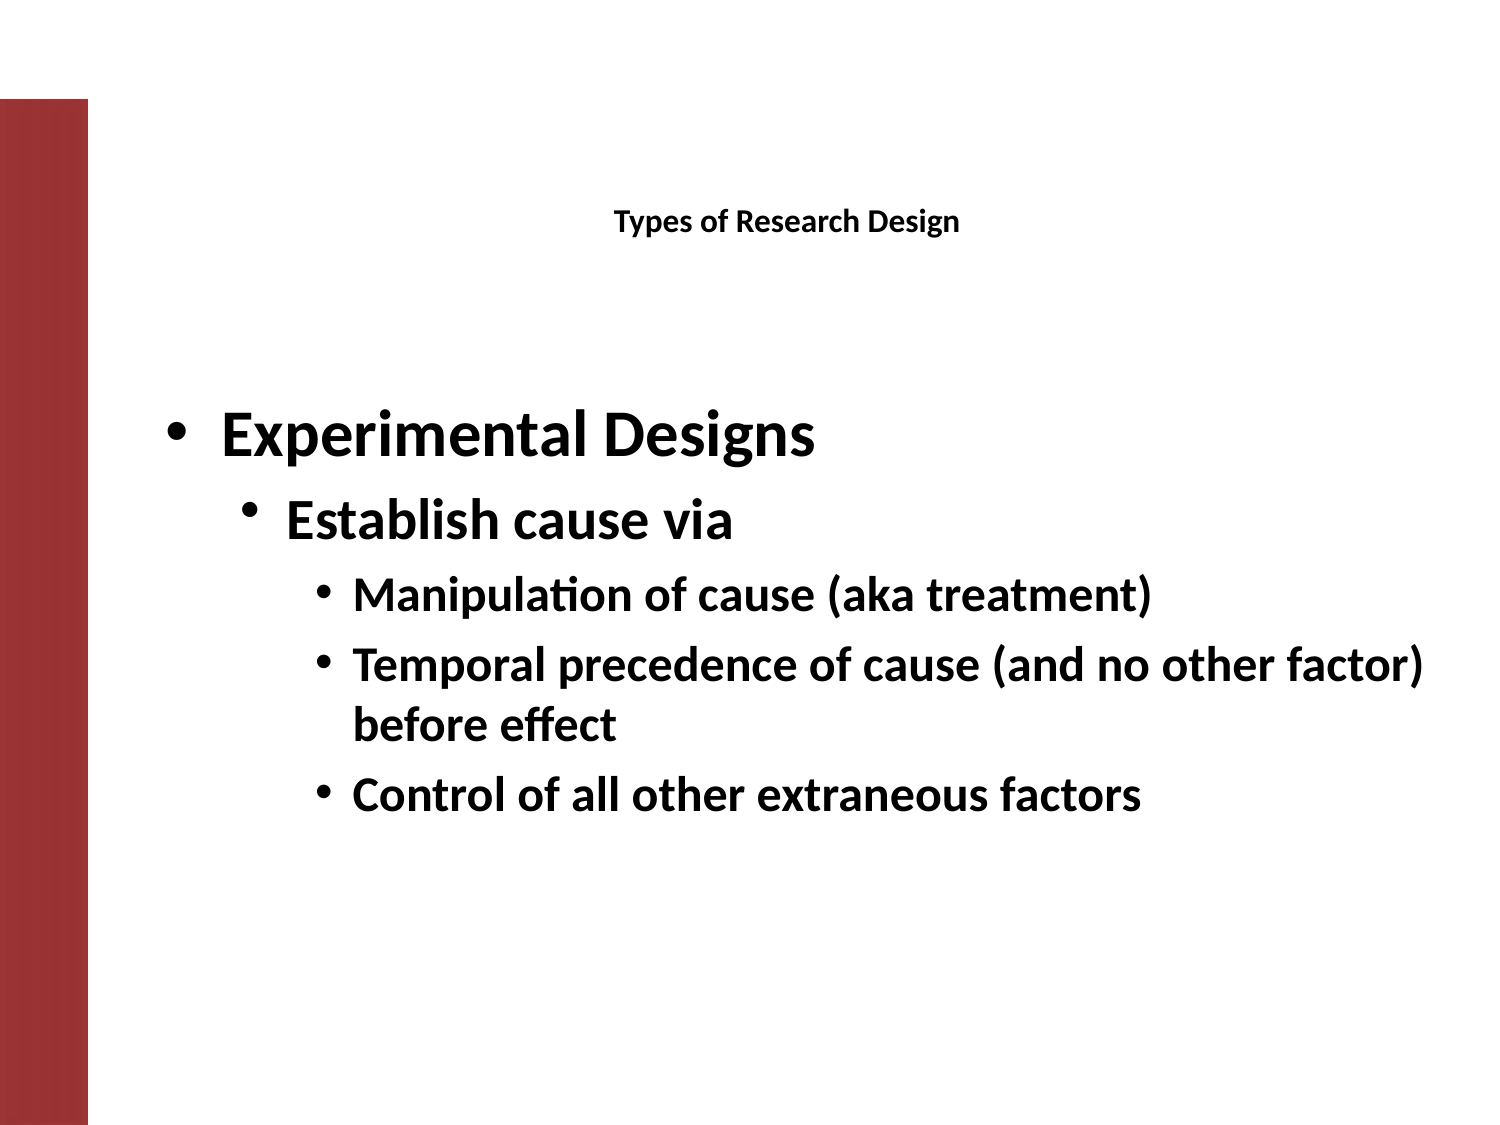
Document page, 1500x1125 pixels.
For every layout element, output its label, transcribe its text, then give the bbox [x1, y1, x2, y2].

list Experimental Designs Establish cause via Manipulation of cause (aka treatment) Temporal precedence of cause (and no other factor) before effect Control of all other extraneous factors [150, 382, 1500, 1125]
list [0, 99, 88, 1125]
title Types of Research Design [137, 149, 1438, 288]
